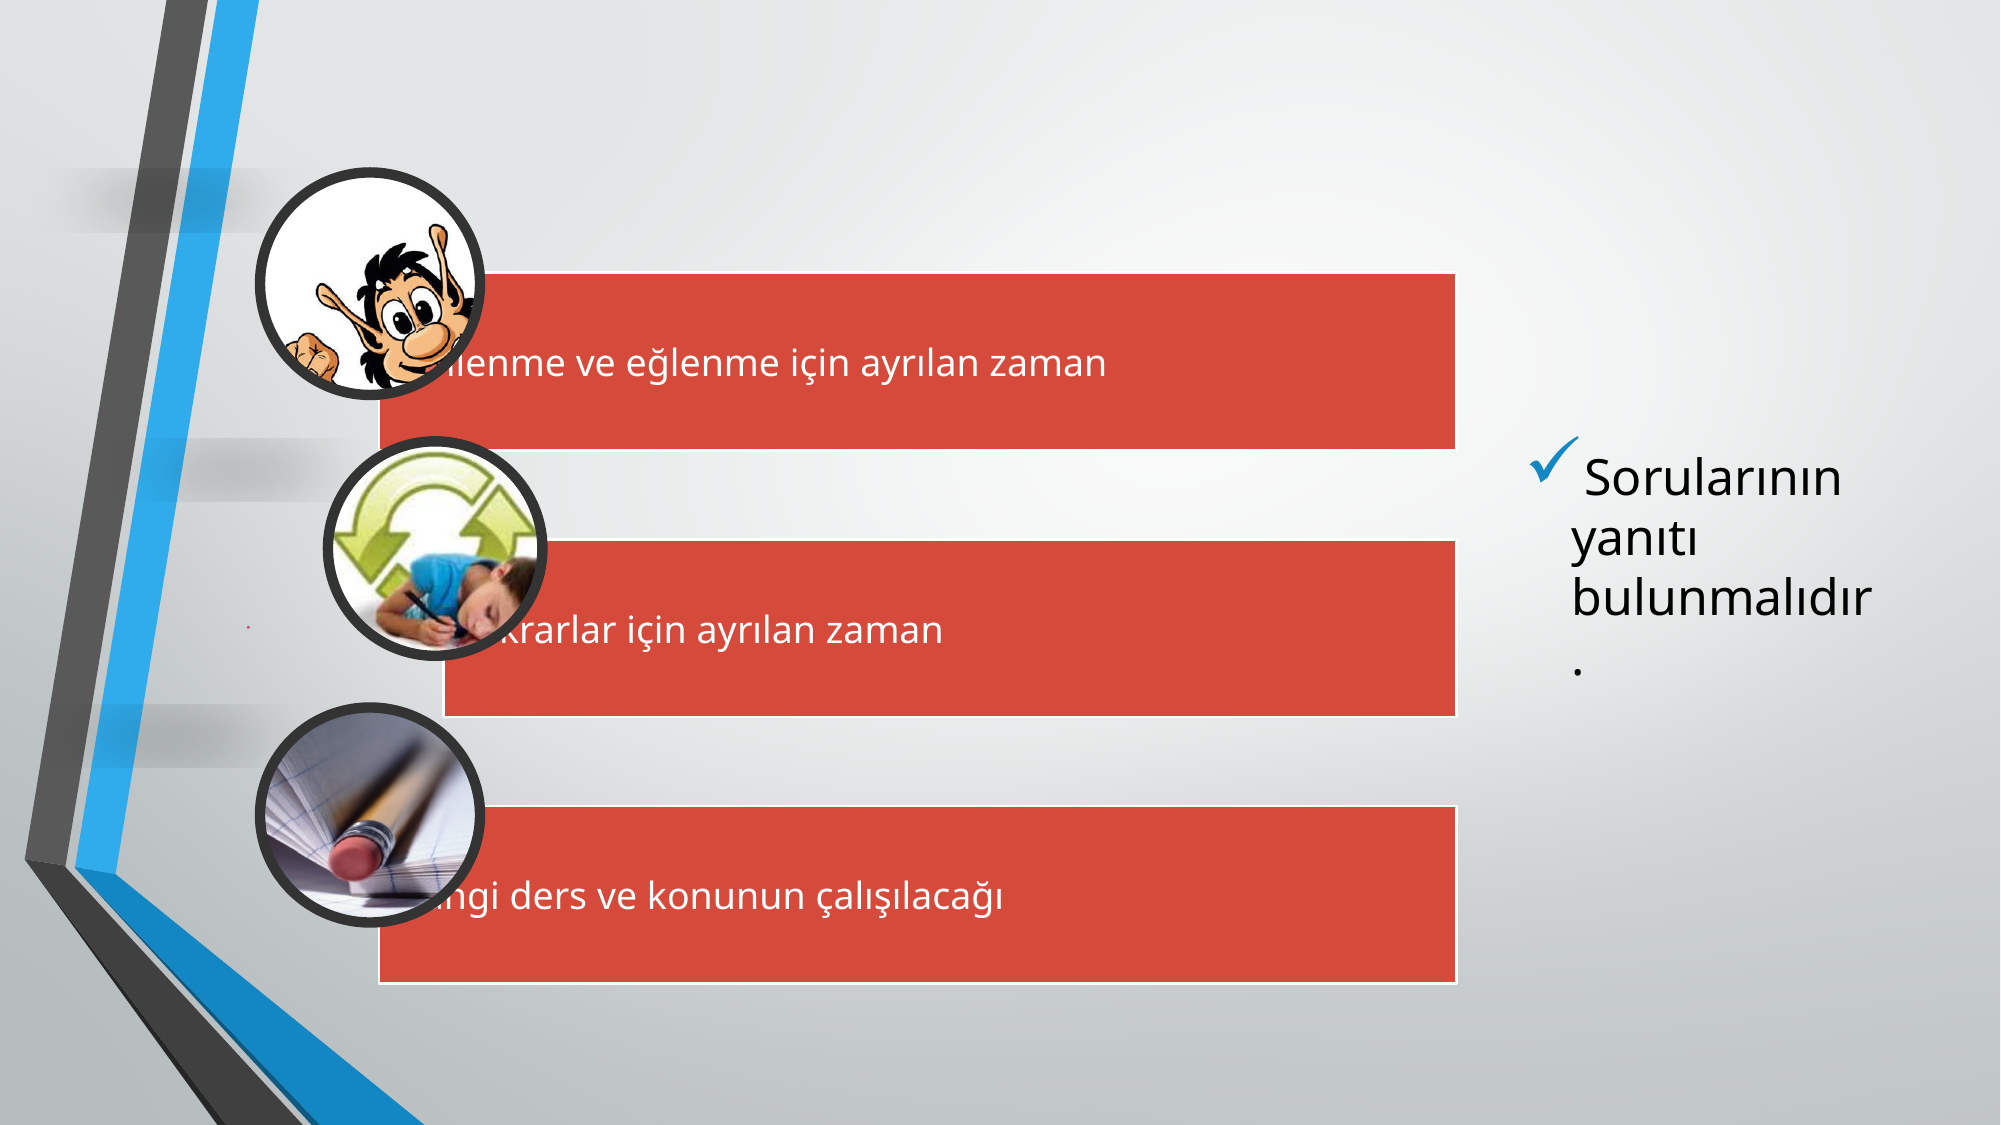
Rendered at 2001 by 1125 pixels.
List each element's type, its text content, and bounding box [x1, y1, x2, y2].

picture [259, 707, 481, 923]
list Sorularının yanıtı bulunmalıdır. [1509, 180, 1887, 950]
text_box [243, 105, 1458, 995]
picture [327, 441, 543, 657]
picture [259, 172, 481, 396]
